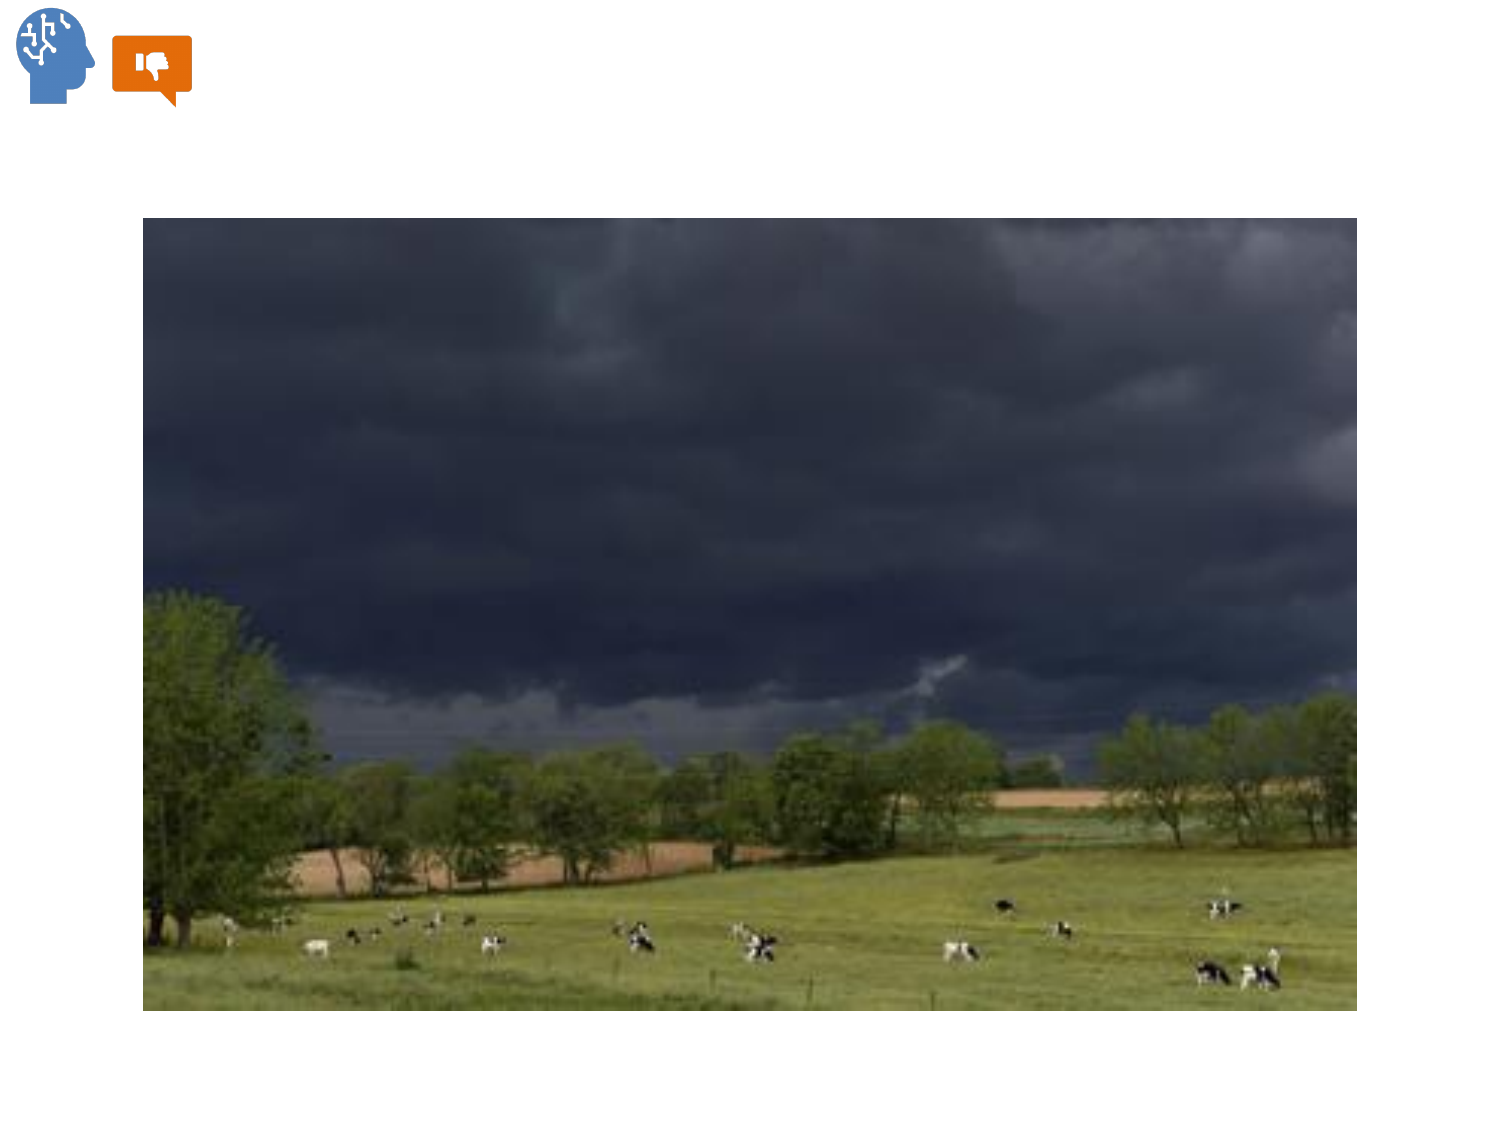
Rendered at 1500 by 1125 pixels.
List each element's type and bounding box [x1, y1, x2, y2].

picture [142, 218, 1358, 1012]
picture [96, 16, 208, 128]
text_box [0, 0, 95, 113]
